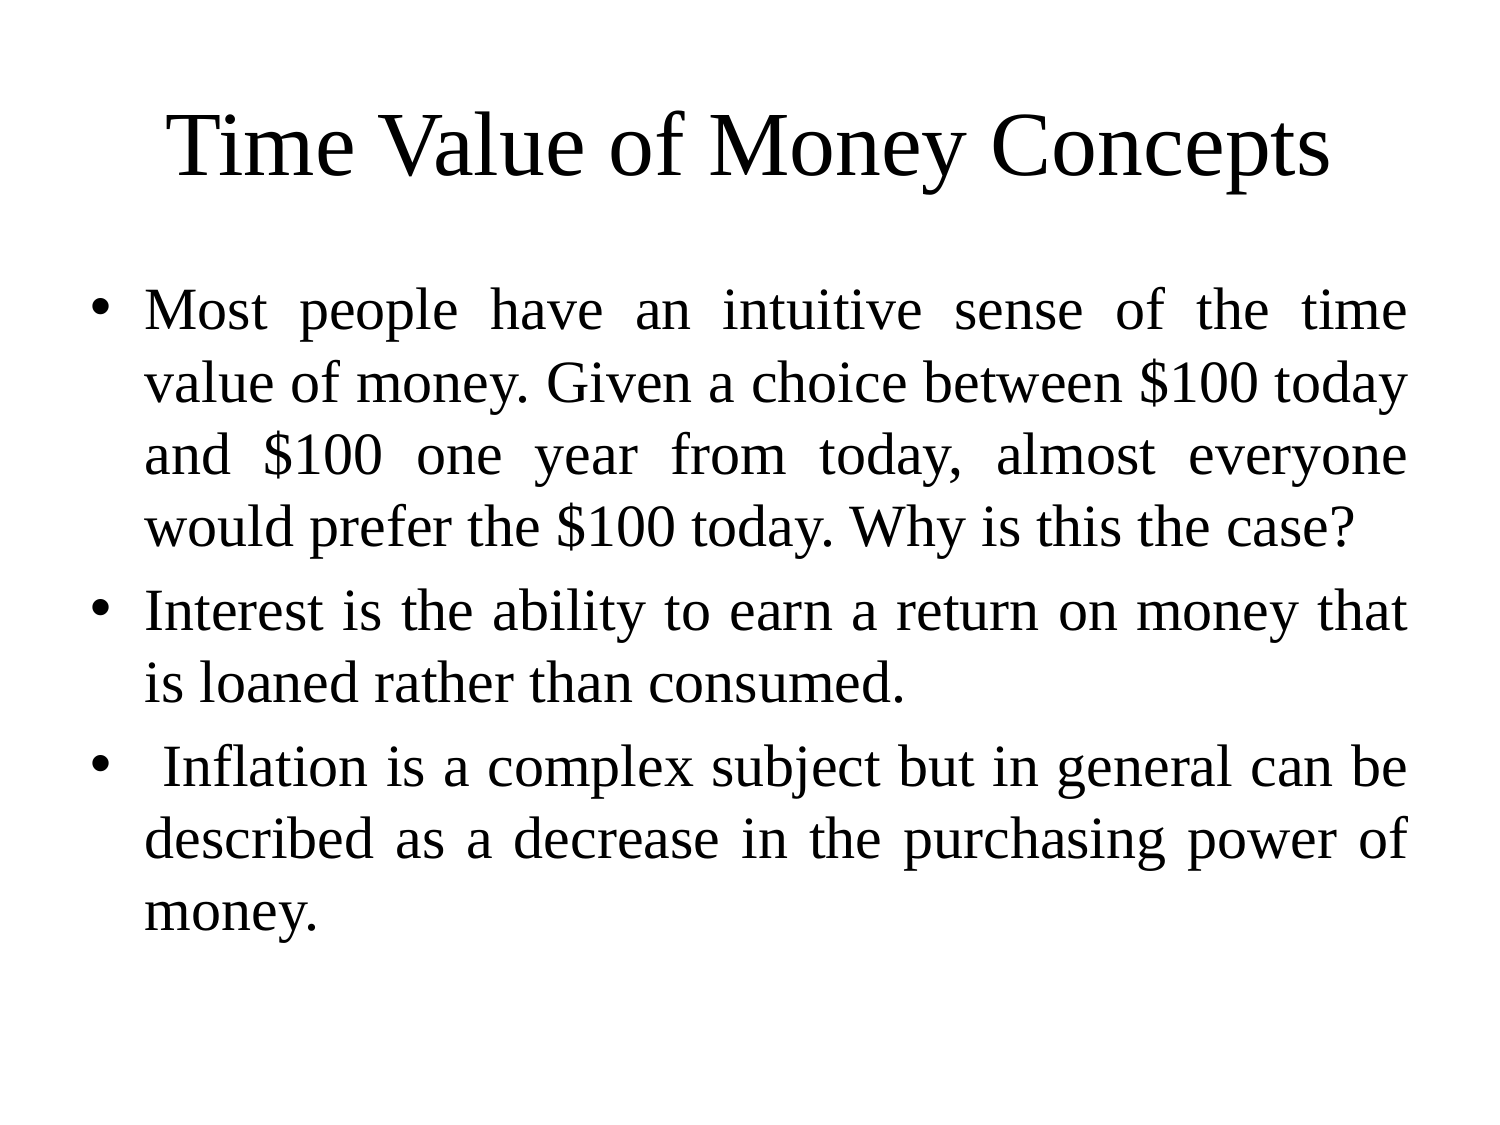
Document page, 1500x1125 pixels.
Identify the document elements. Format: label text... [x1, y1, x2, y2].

title Time Value of Money Concepts [75, 45, 1425, 233]
list Most people have an intuitive sense of the time value of money. Given a choice between $100 today and $100 one year from today, almost everyone would prefer the $100 today. Why is this the case? Interest is the ability to earn a return on money that is loaned rather than consumed. Inflation is a complex subject but in general can be described as a decrease in the purchasing power of money. [75, 262, 1425, 1005]
